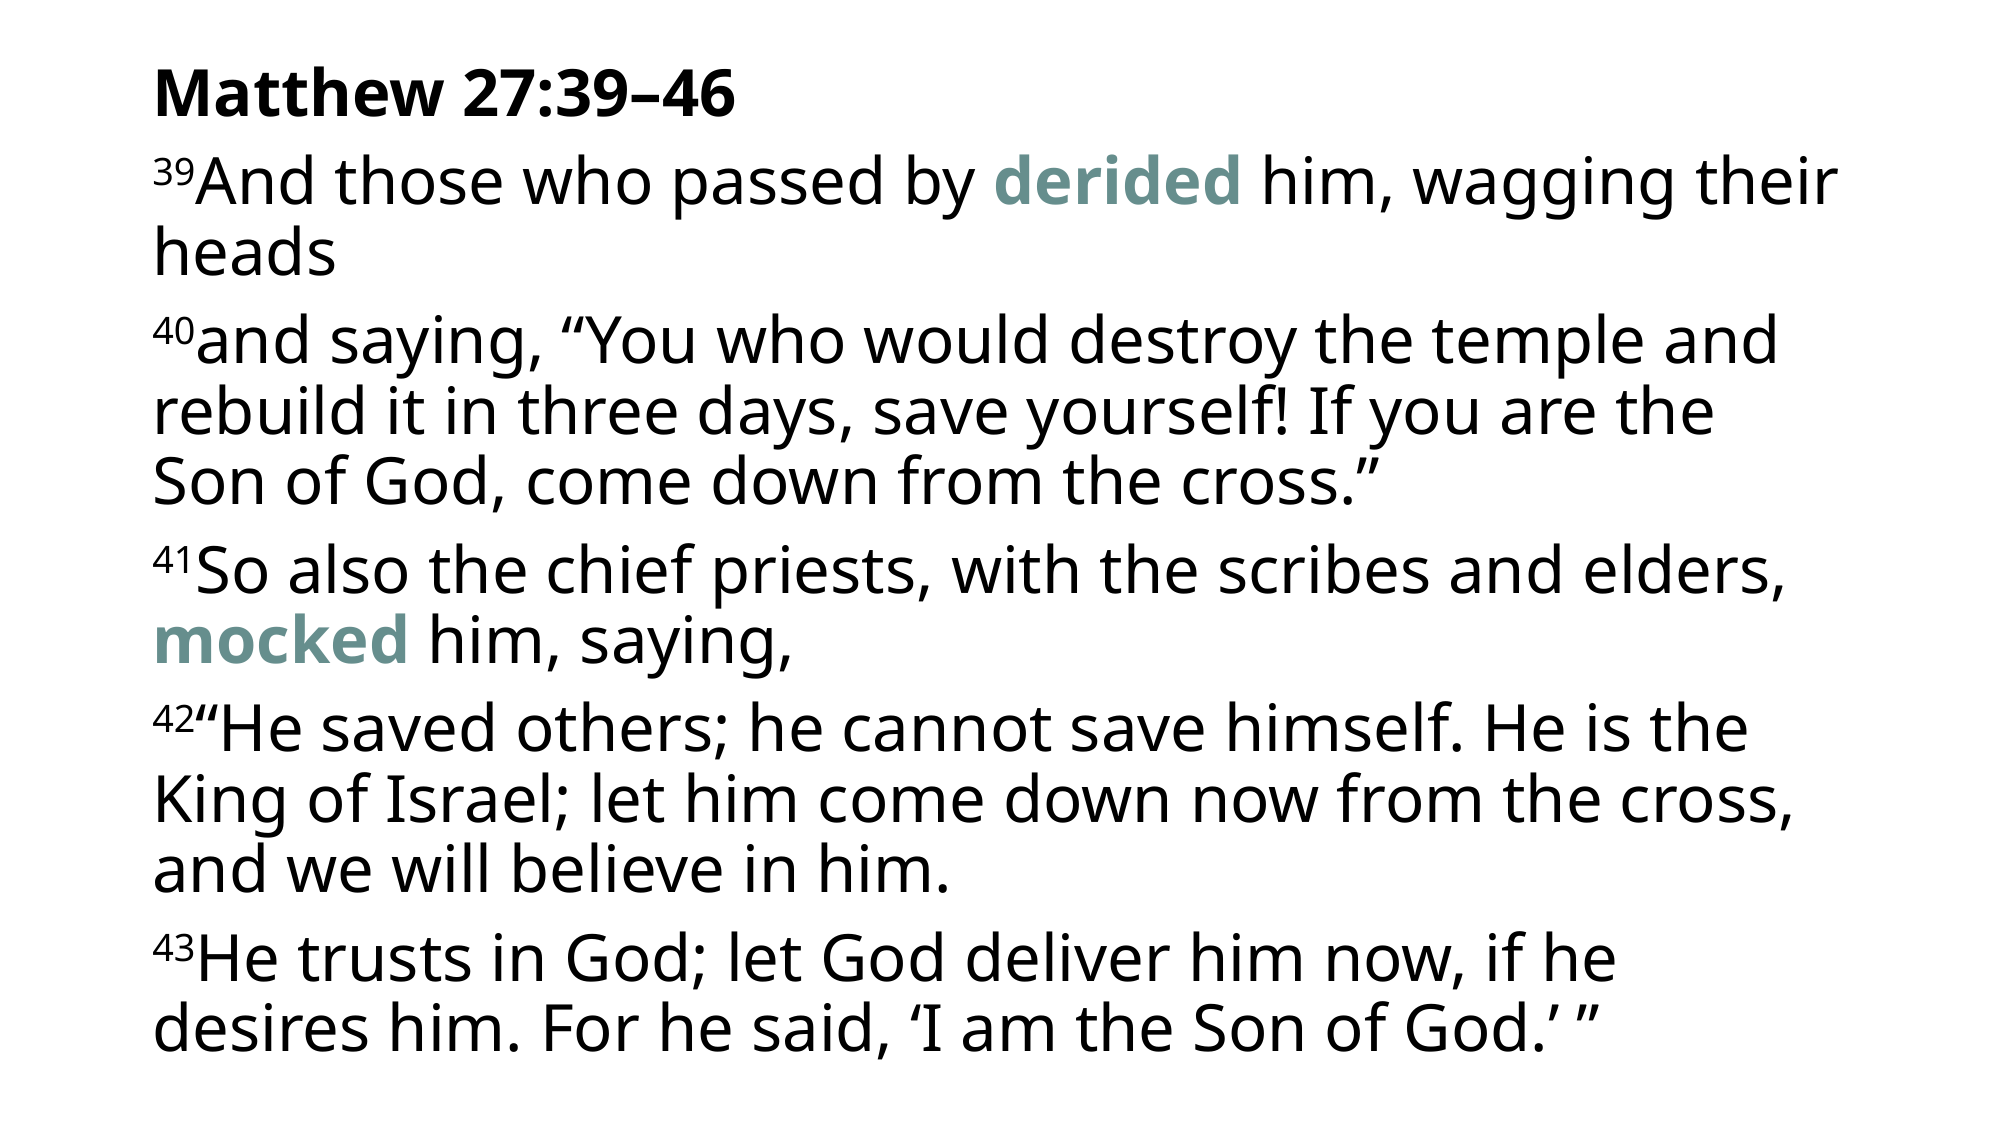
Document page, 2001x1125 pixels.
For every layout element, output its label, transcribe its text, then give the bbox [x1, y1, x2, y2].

list Matthew 27:39–46 39And those who passed by derided him, wagging their heads 40and saying, “You who would destroy the temple and rebuild it in three days, save yourself! If you are the Son of God, come down from the cross.” 41So also the chief priests, with the scribes and elders, mocked him, saying, 42“He saved others; he cannot save himself. He is the King of Israel; let him come down now from the cross, and we will believe in him. 43He trusts in God; let God deliver him now, if he desires him. For he said, ‘I am the Son of God.’ ” [137, 52, 1863, 1086]
